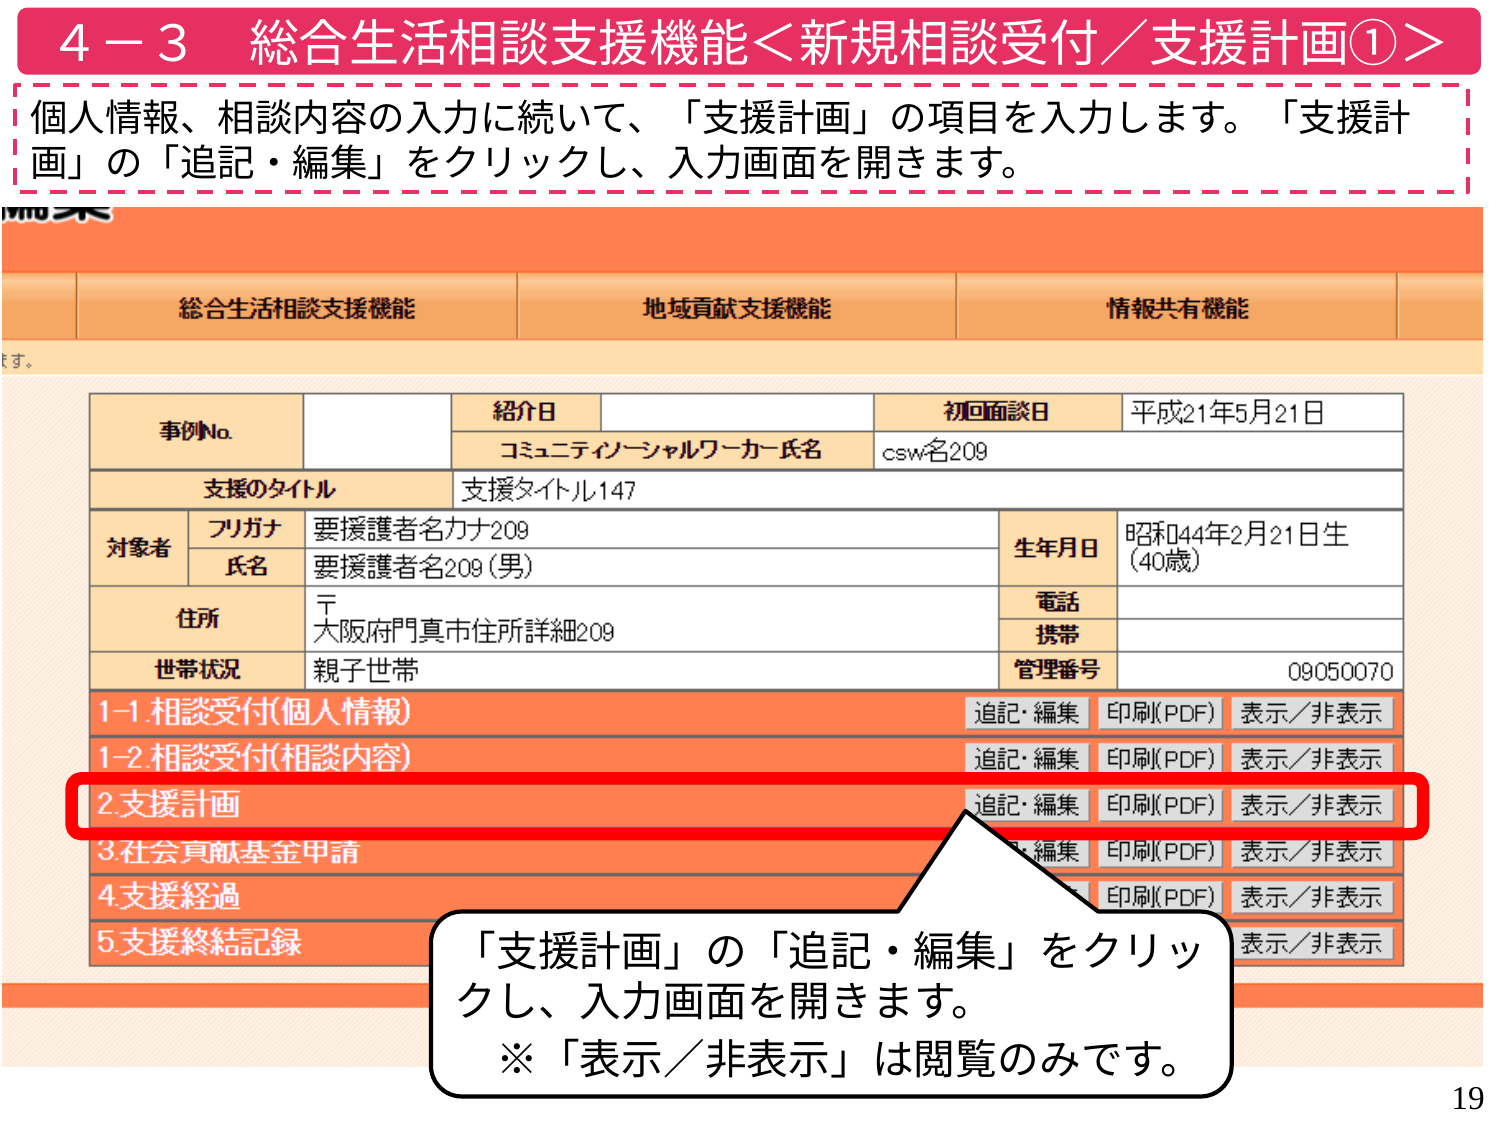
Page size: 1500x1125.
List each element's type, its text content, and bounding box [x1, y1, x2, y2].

slide_number 19 [1149, 1066, 1500, 1125]
text_box ４－３ 総合生活相談支援機能＜新規相談受付／支援計画①＞ [13, 3, 1486, 79]
text_box 個人情報、相談内容の入力に続いて、「支援計画」の項目を入力します。「支援計画」の「追記・編集」をクリックし、入力画面を開きます。 [13, 83, 1470, 194]
text_box 「支援計画」の「追記・編集」をクリックし、入力画面を開きます。 ※「表示／非表示」は閲覧のみです。 [430, 1075, 1233, 1099]
picture [1, 207, 1484, 1067]
